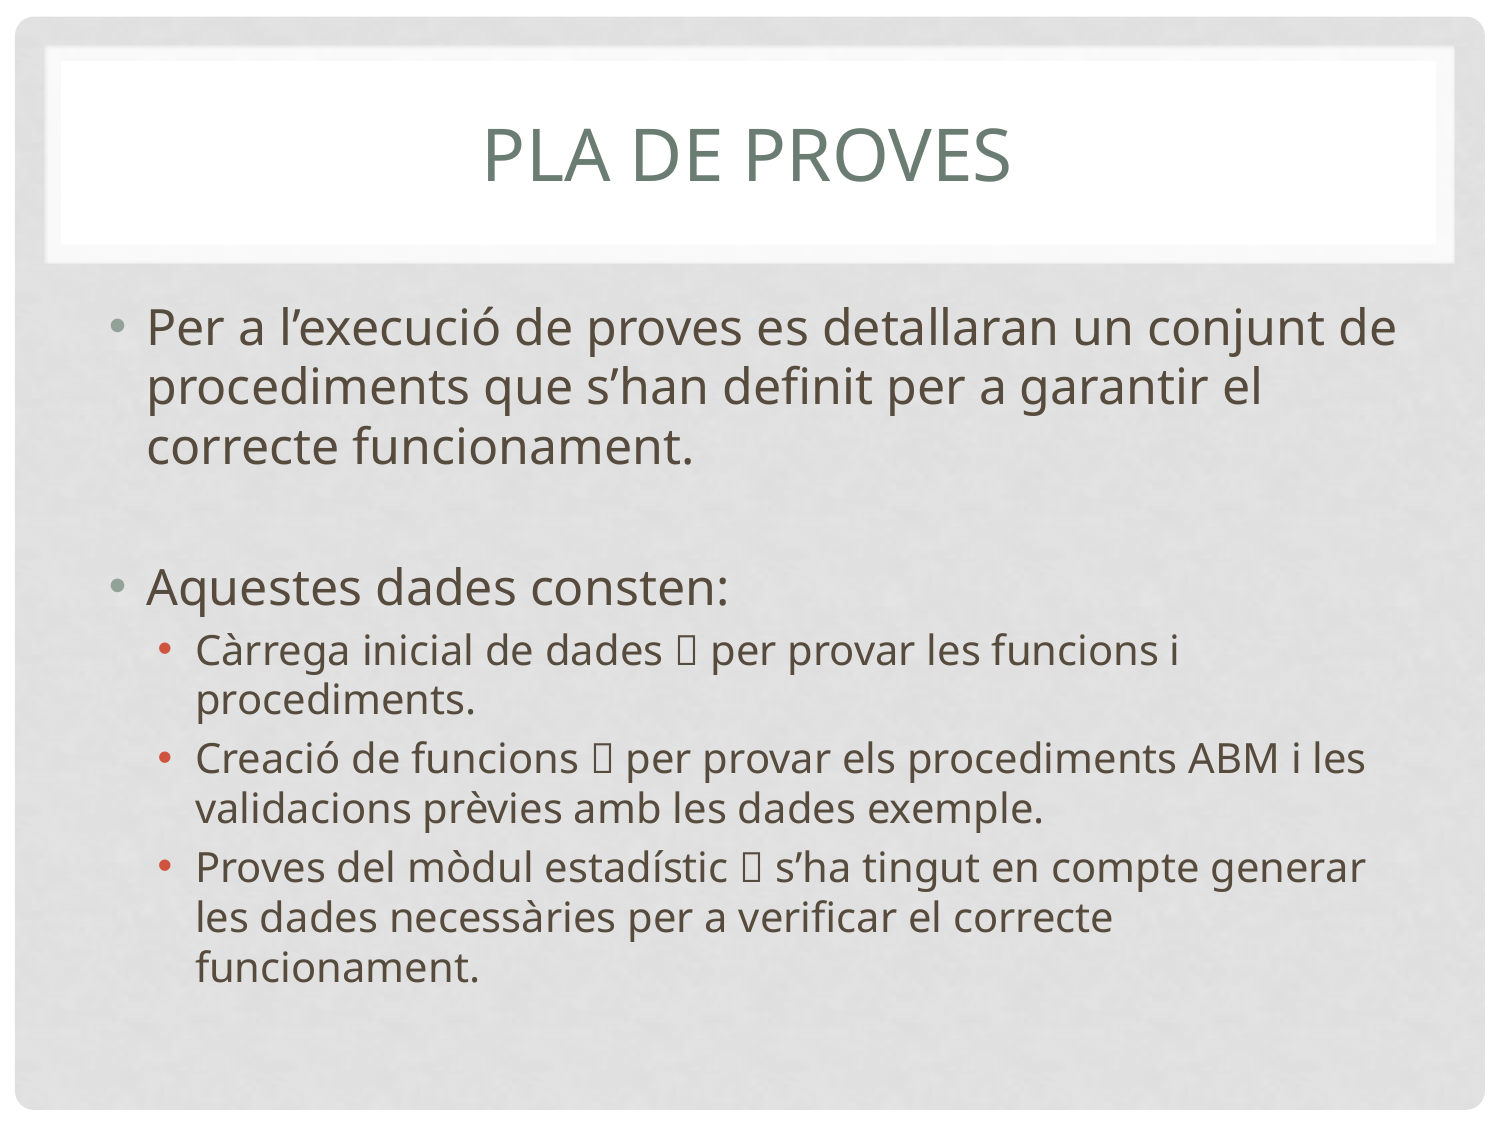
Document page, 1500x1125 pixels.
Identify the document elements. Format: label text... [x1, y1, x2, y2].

title Pla de proves [69, 66, 1425, 238]
list Per a l’execució de proves es detallaran un conjunt de procediments que s’han definit per a garantir el correcte funcionament. Aquestes dades consten: Càrrega inicial de dades  per provar les funcions i procediments. Creació de funcions  per provar els procediments ABM i les validacions prèvies amb les dades exemple. Proves del mòdul estadístic  s’ha tingut en compte generar les dades necessàries per a verificar el correcte funcionament. [75, 287, 1425, 1005]
